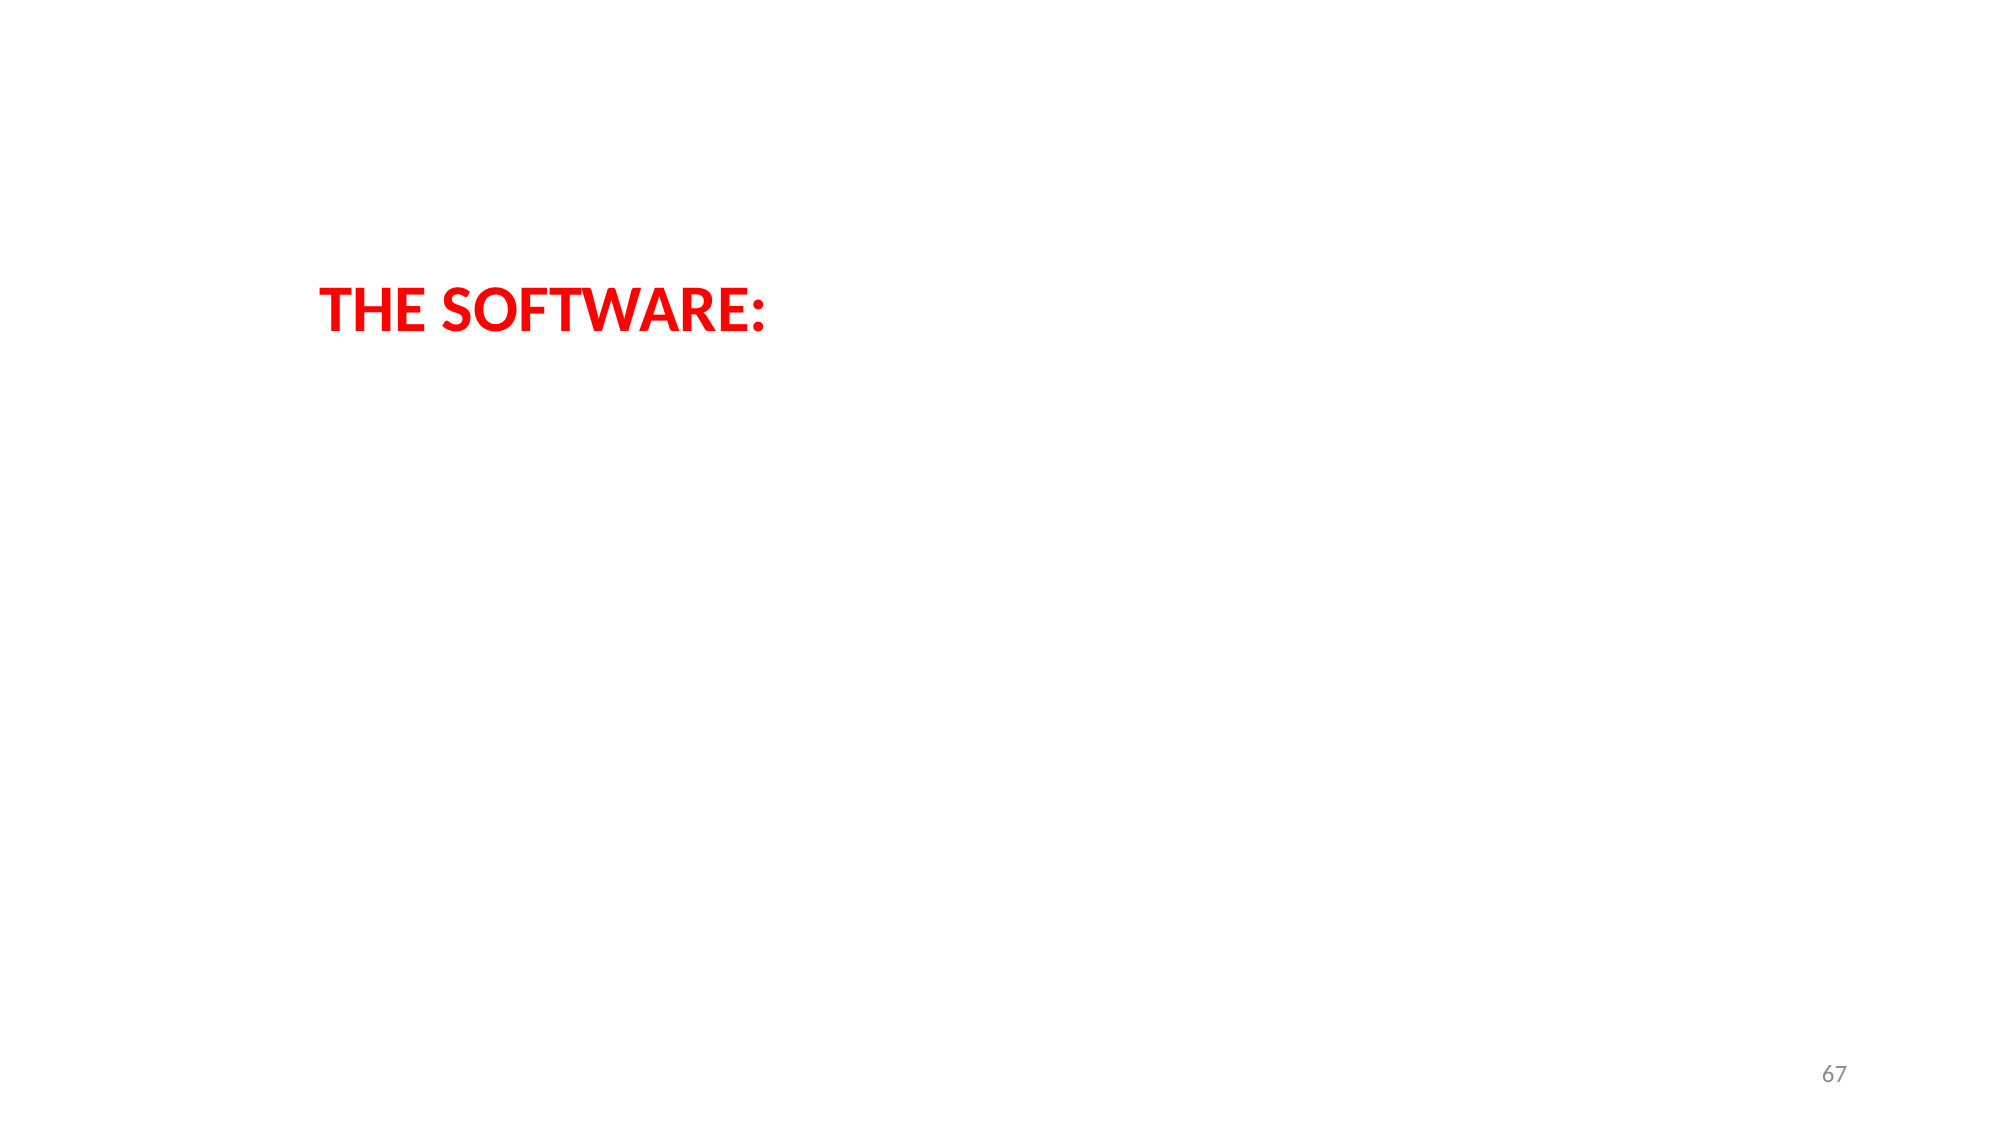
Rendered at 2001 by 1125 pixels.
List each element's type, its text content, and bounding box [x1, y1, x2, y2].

text_box THE SOFTWARE: [304, 257, 784, 353]
slide_number 67 [1412, 1042, 1863, 1103]
